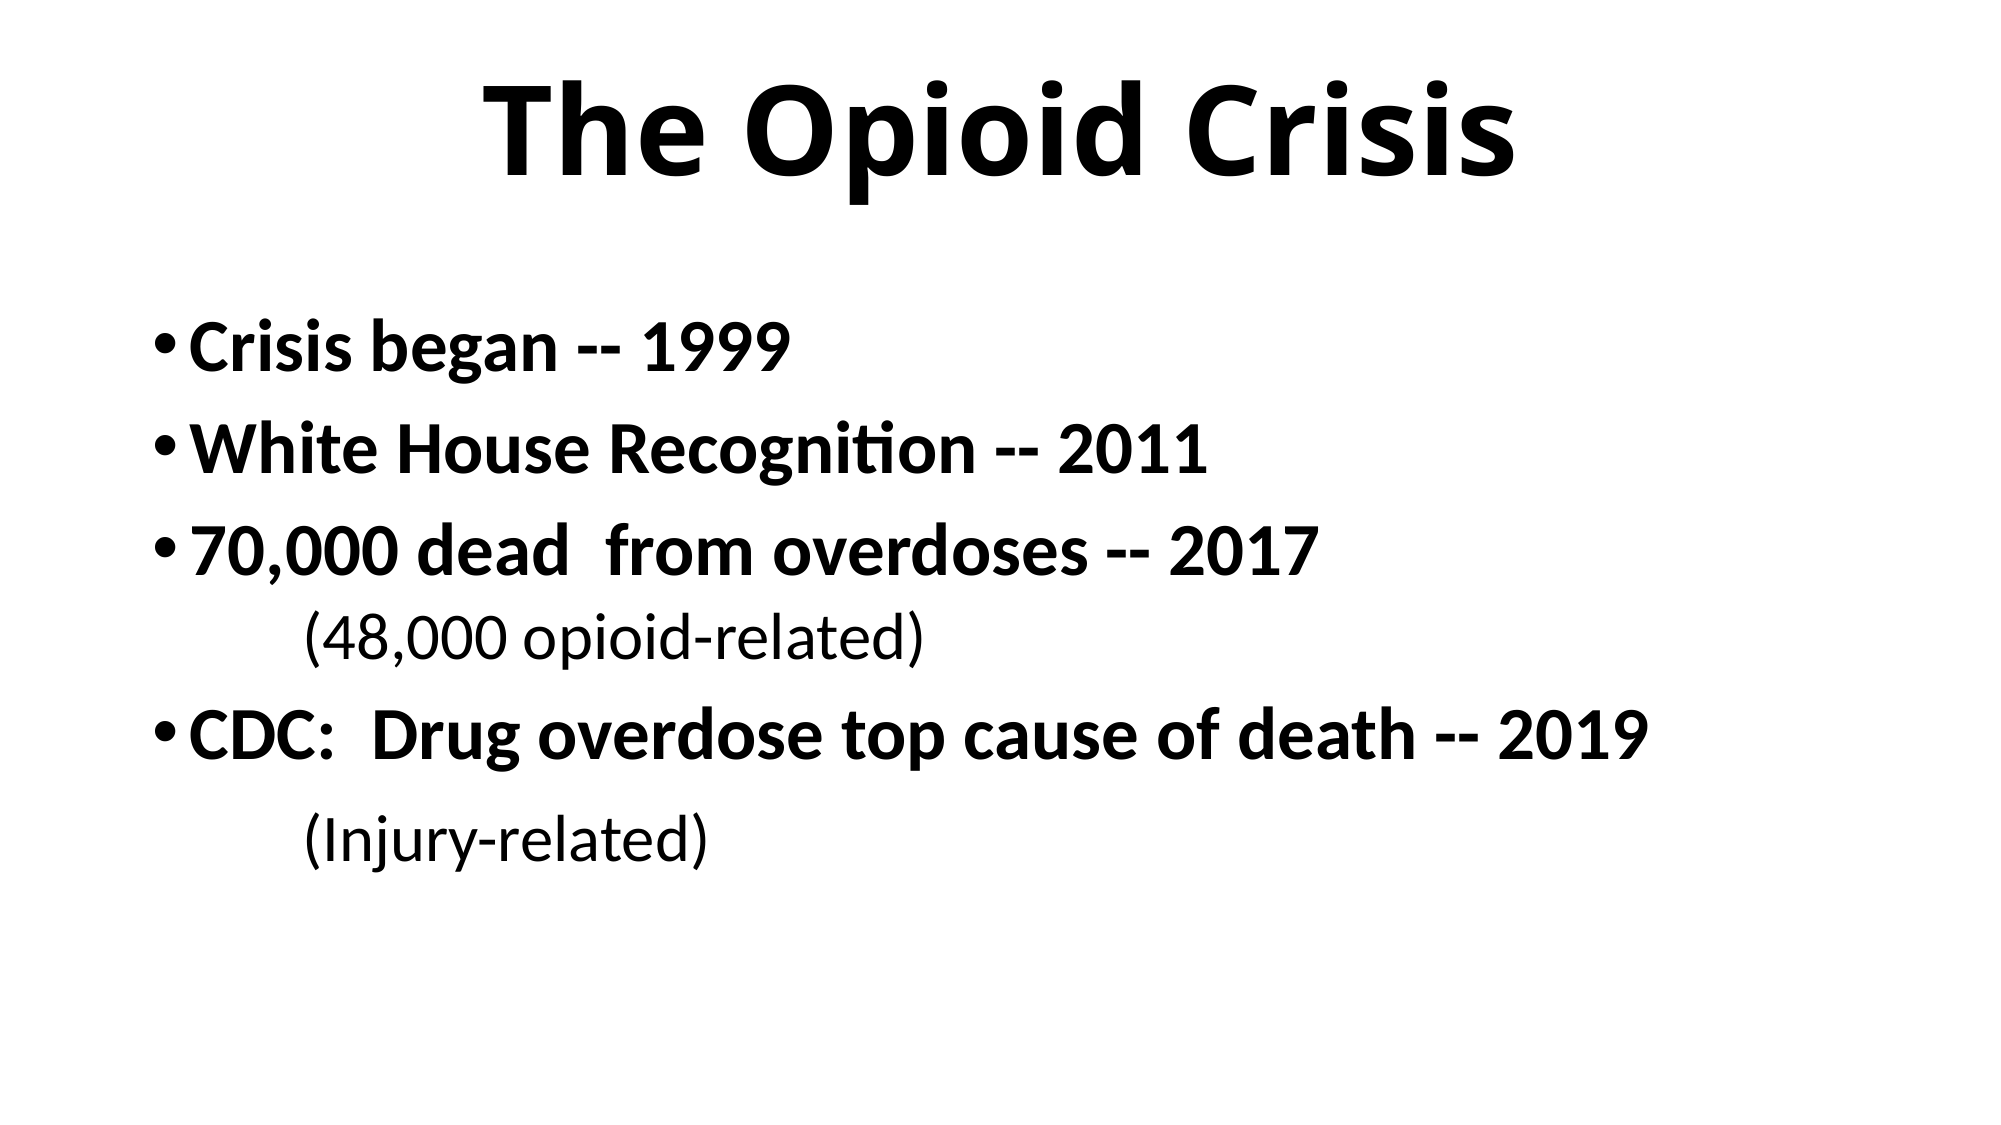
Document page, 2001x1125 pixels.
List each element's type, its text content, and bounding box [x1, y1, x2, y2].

title The Opioid Crisis [137, 59, 1863, 278]
list Crisis began -- 1999 White House Recognition -- 2011 70,000 dead from overdoses -- 2017 (48,000 opioid-related) CDC: Drug overdose top cause of death -- 2019 (Injury-related) [137, 299, 1863, 1014]
